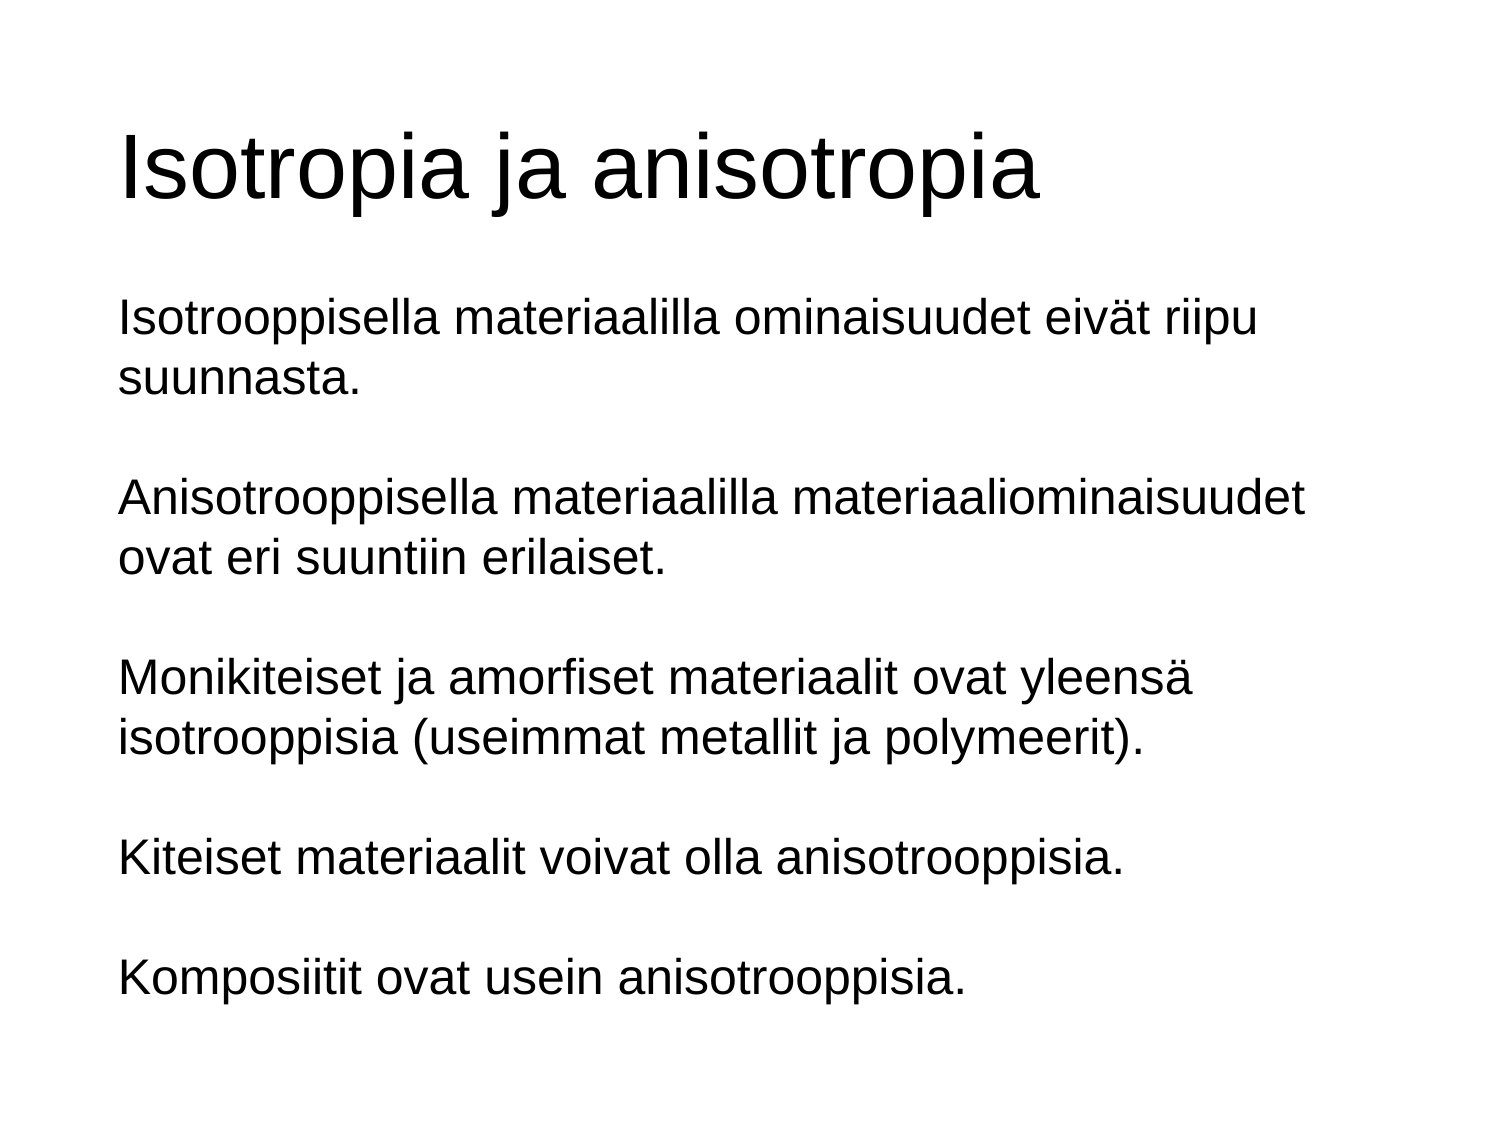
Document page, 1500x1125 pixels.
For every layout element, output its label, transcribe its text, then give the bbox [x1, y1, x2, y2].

text_box Isotrooppisella materiaalilla ominaisuudet eivät riipu suunnasta. Anisotrooppisella materiaalilla materiaaliominaisuudet ovat eri suuntiin erilaiset. Monikiteiset ja amorfiset materiaalit ovat yleensä isotrooppisia (useimmat metallit ja polymeerit). Kiteiset materiaalit voivat olla anisotrooppisia. Komposiitit ovat usein anisotrooppisia. [103, 277, 1376, 1012]
title Isotropia ja anisotropia [103, 59, 1397, 278]
